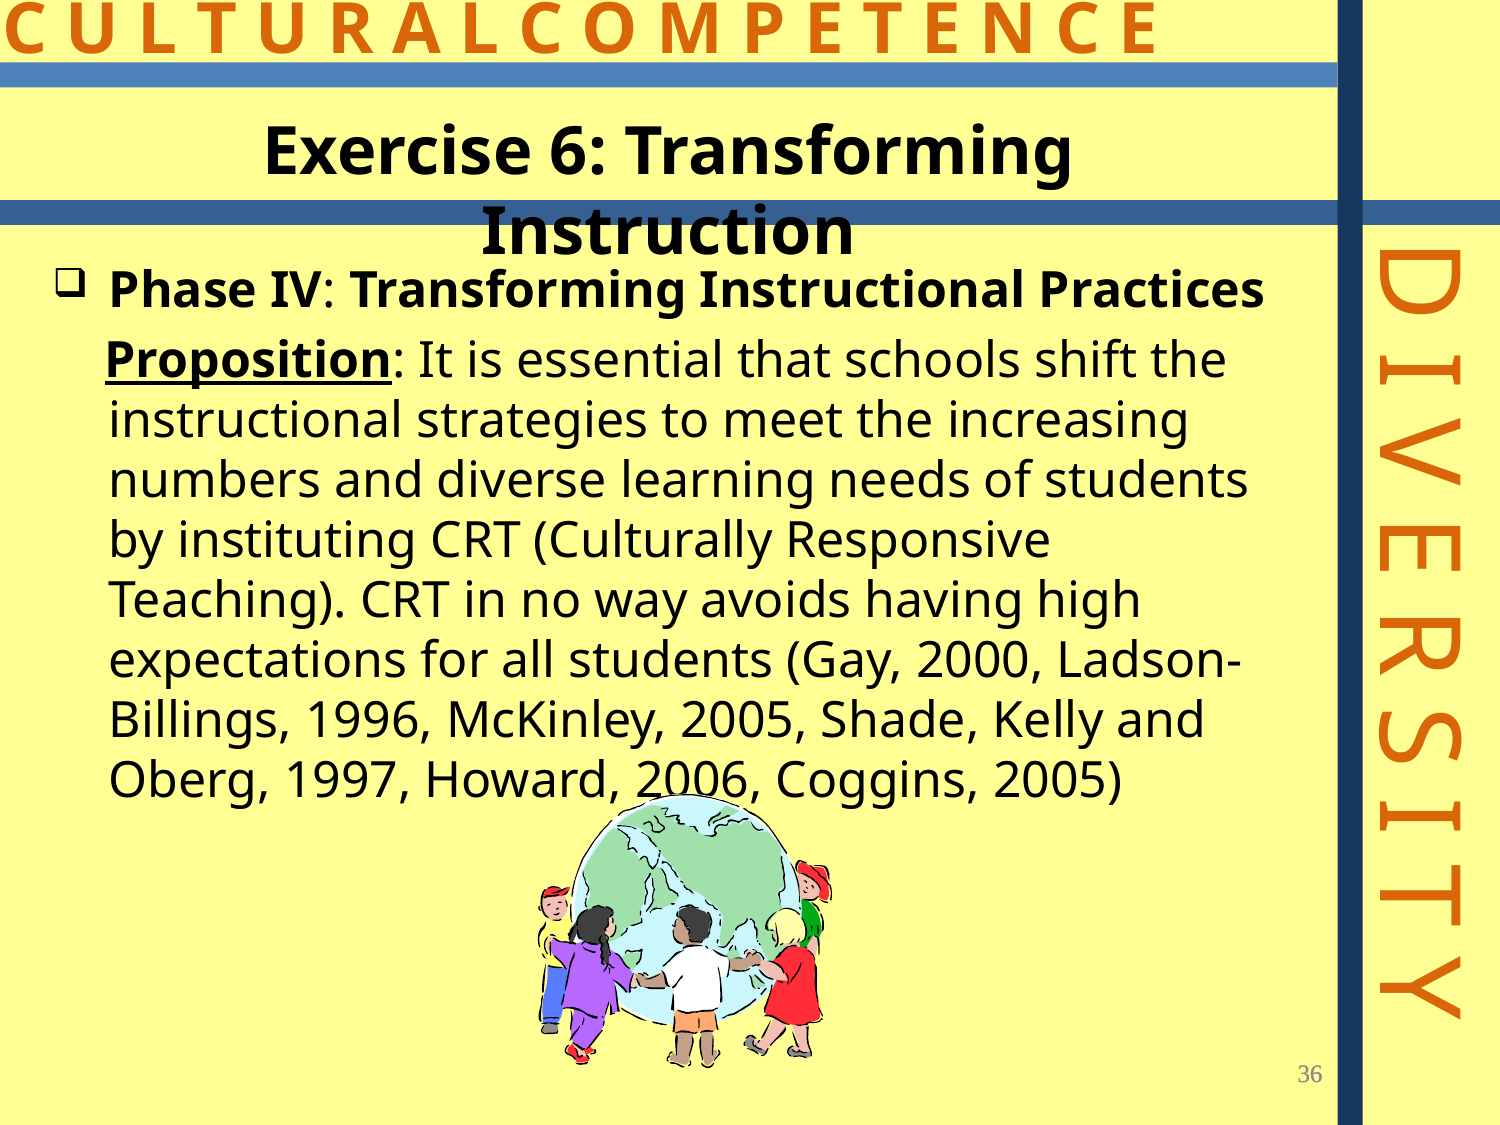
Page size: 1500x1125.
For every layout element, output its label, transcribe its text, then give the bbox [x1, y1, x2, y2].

title Exercise 6: Transforming Instruction [99, 99, 1238, 225]
picture [537, 793, 833, 1069]
slide_number 36 [987, 1042, 1338, 1103]
list Phase IV: Transforming Instructional Practices Proposition: It is essential that schools shift the instructional strategies to meet the increasing numbers and diverse learning needs of students by instituting CRT (Culturally Responsive Teaching). CRT in no way avoids having high expectations for all students (Gay, 2000, Ladson-Billings, 1996, McKinley, 2005, Shade, Kelly and Oberg, 1997, Howard, 2006, Coggins, 2005) [37, 249, 1313, 813]
